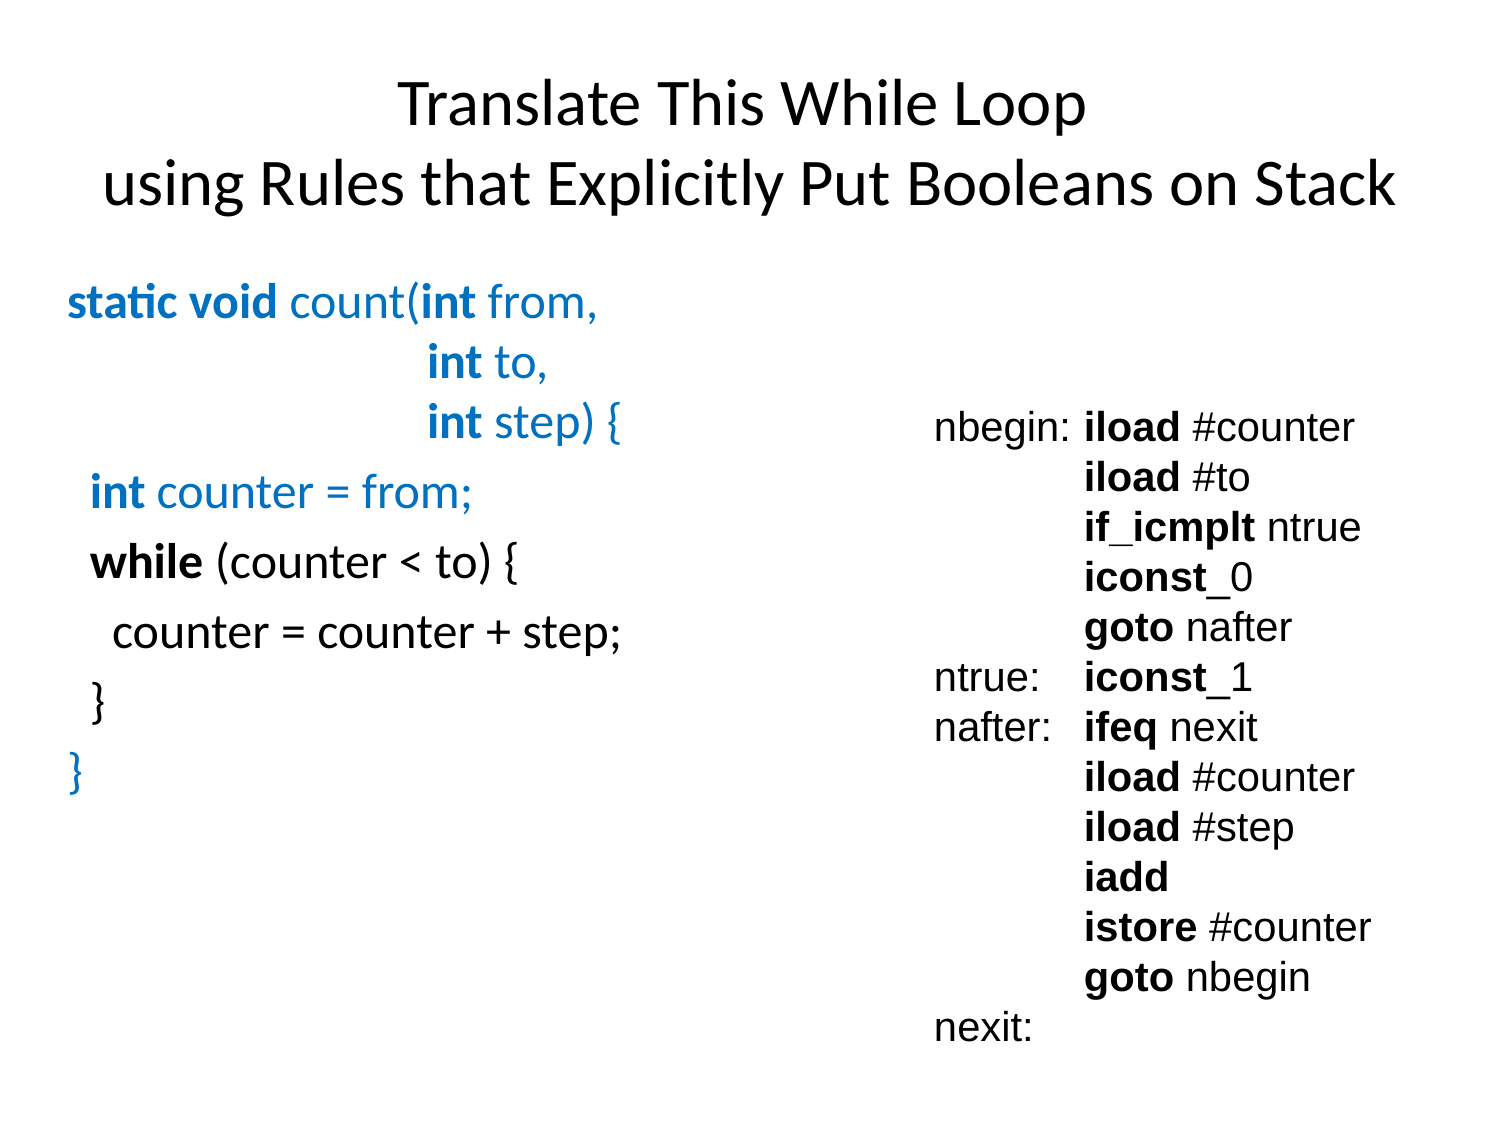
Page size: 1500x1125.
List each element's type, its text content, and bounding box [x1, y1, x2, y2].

title Translate This While Loop using Rules that Explicitly Put Booleans on Stack [74, 44, 1426, 233]
text_box nbegin: iload #counter iload #to if_icmplt ntrue iconst_0 goto nafter ntrue: iconst_1 nafter: ifeq nexit iload #counter iload #step iadd istore #counter goto nbegin nexit: [919, 392, 1387, 1057]
list static void count(int from, int to, int step) { int counter = from; while (counter < to) { counter = counter + step; } } [51, 260, 771, 828]
